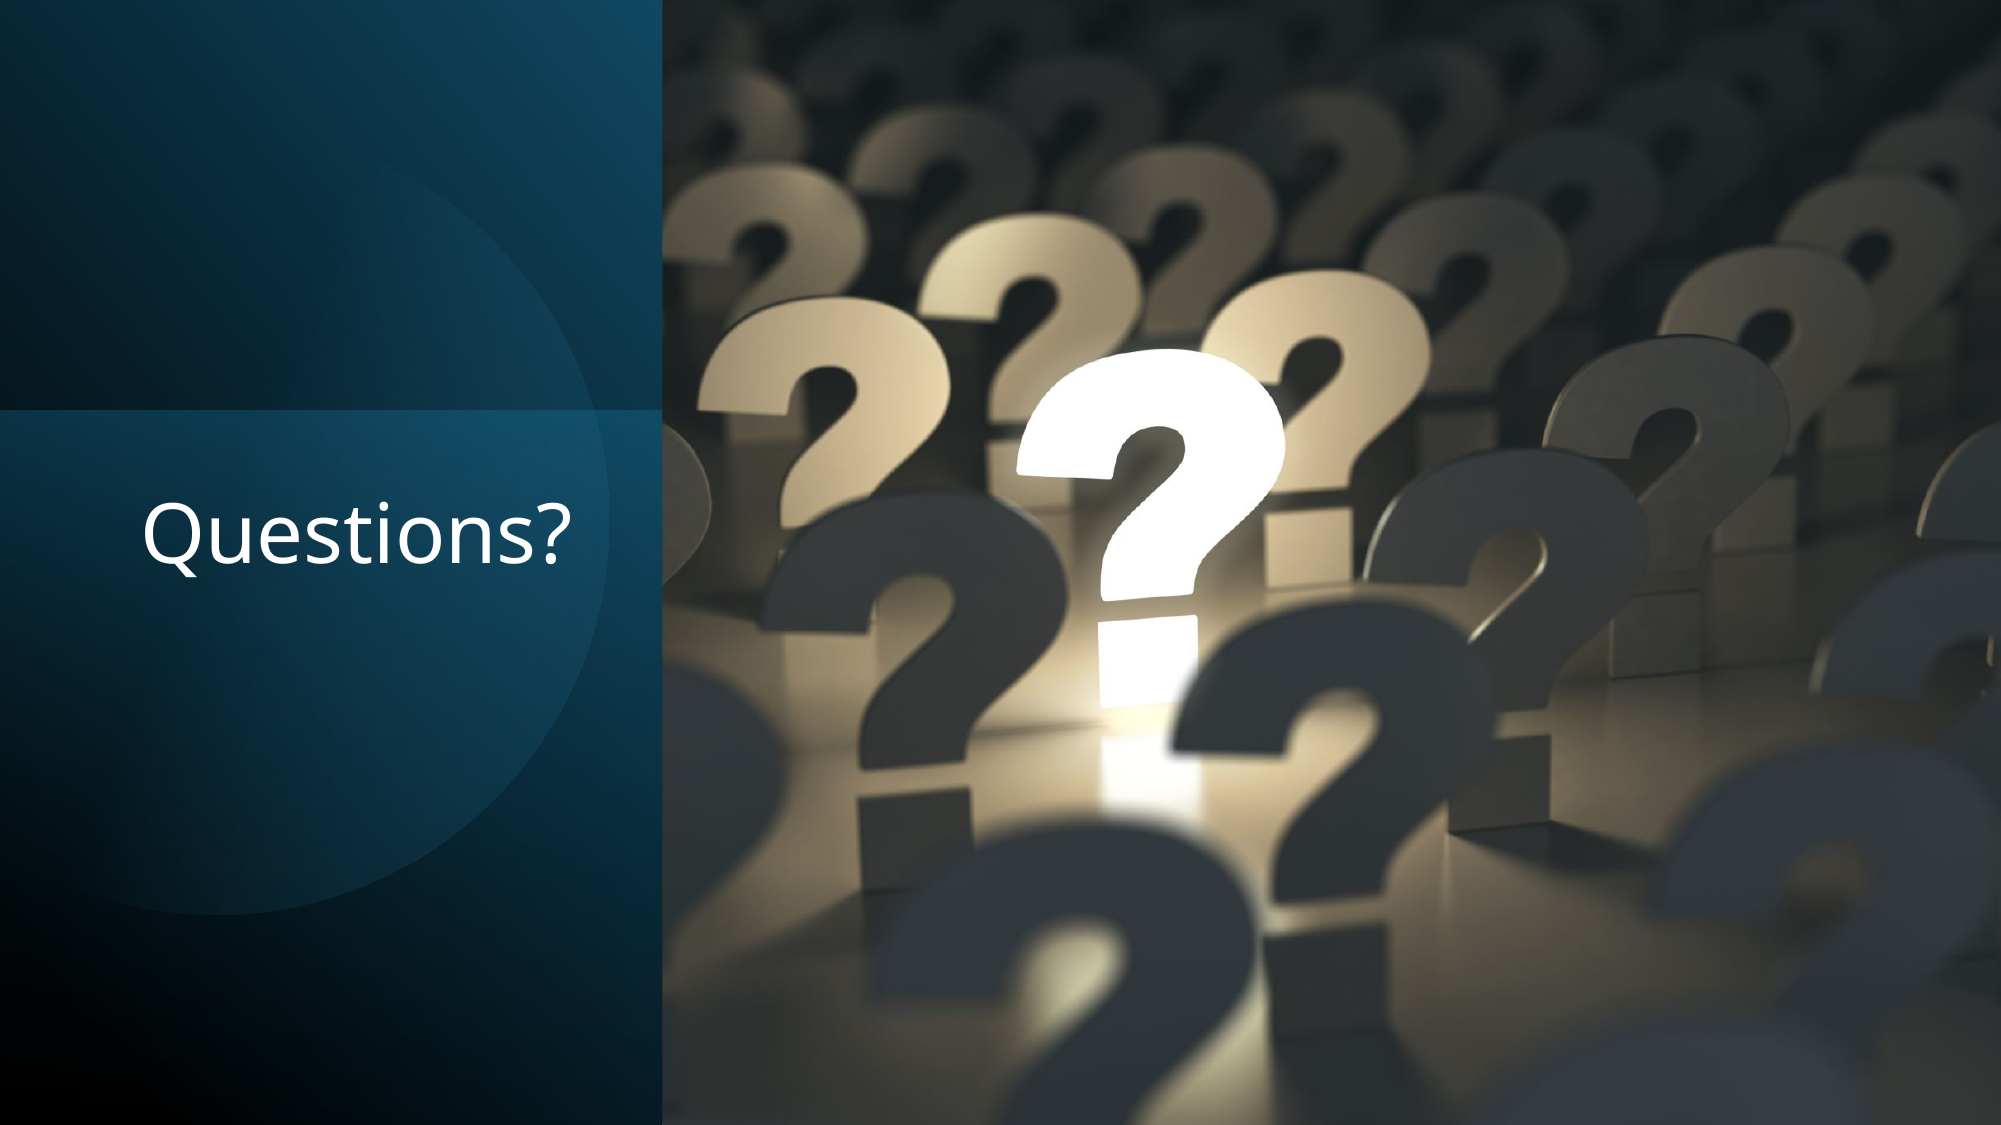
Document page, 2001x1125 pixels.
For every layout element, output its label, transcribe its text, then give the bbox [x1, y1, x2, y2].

title Questions? [87, 484, 589, 1064]
text_box [0, 409, 661, 1125]
text_box [0, 0, 661, 409]
picture [661, 0, 2001, 1125]
text_box [0, 124, 610, 896]
